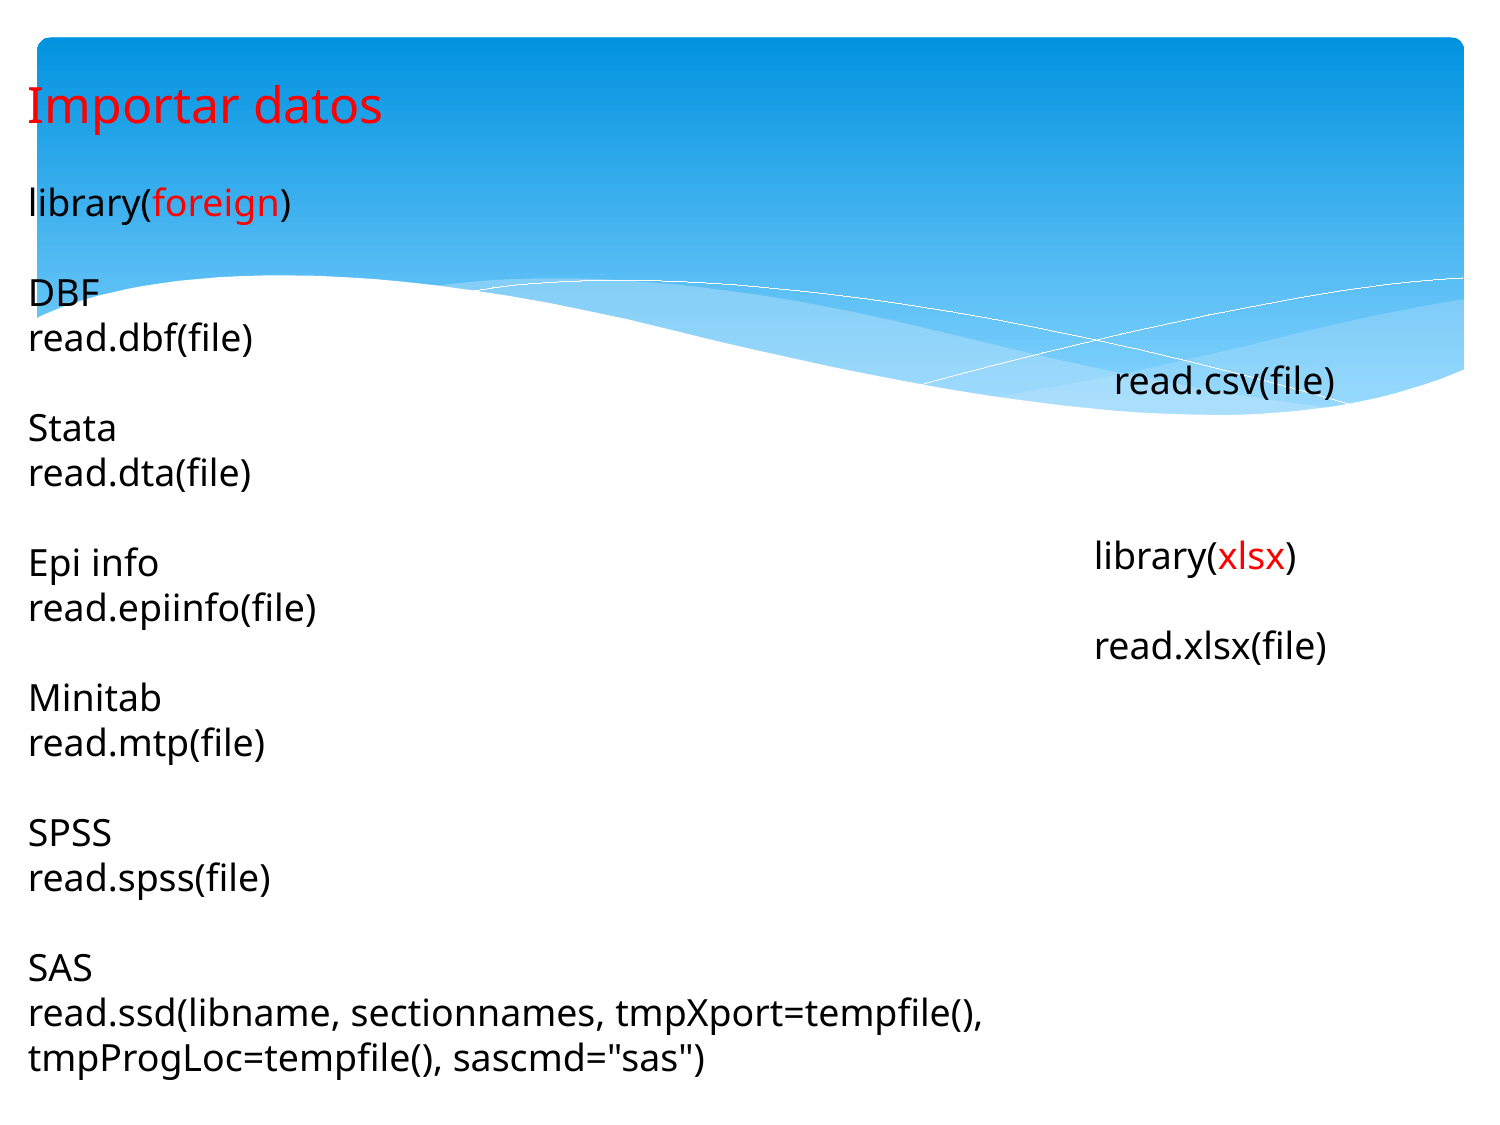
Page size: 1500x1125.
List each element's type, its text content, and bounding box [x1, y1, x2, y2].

text_box read.csv(file) [1099, 349, 1350, 410]
text_box library(xlsx) read.xlsx(file) [1078, 524, 1342, 675]
text_box Importar datos library(foreign) DBF read.dbf(file) Stata read.dta(file) Epi info read.epiinfo(file) Minitab read.mtp(file) SPSS read.spss(file) SAS read.ssd(libname, sectionnames, tmpXport=tempfile(), tmpProgLoc=tempfile(), sascmd="sas") [13, 66, 1009, 1087]
